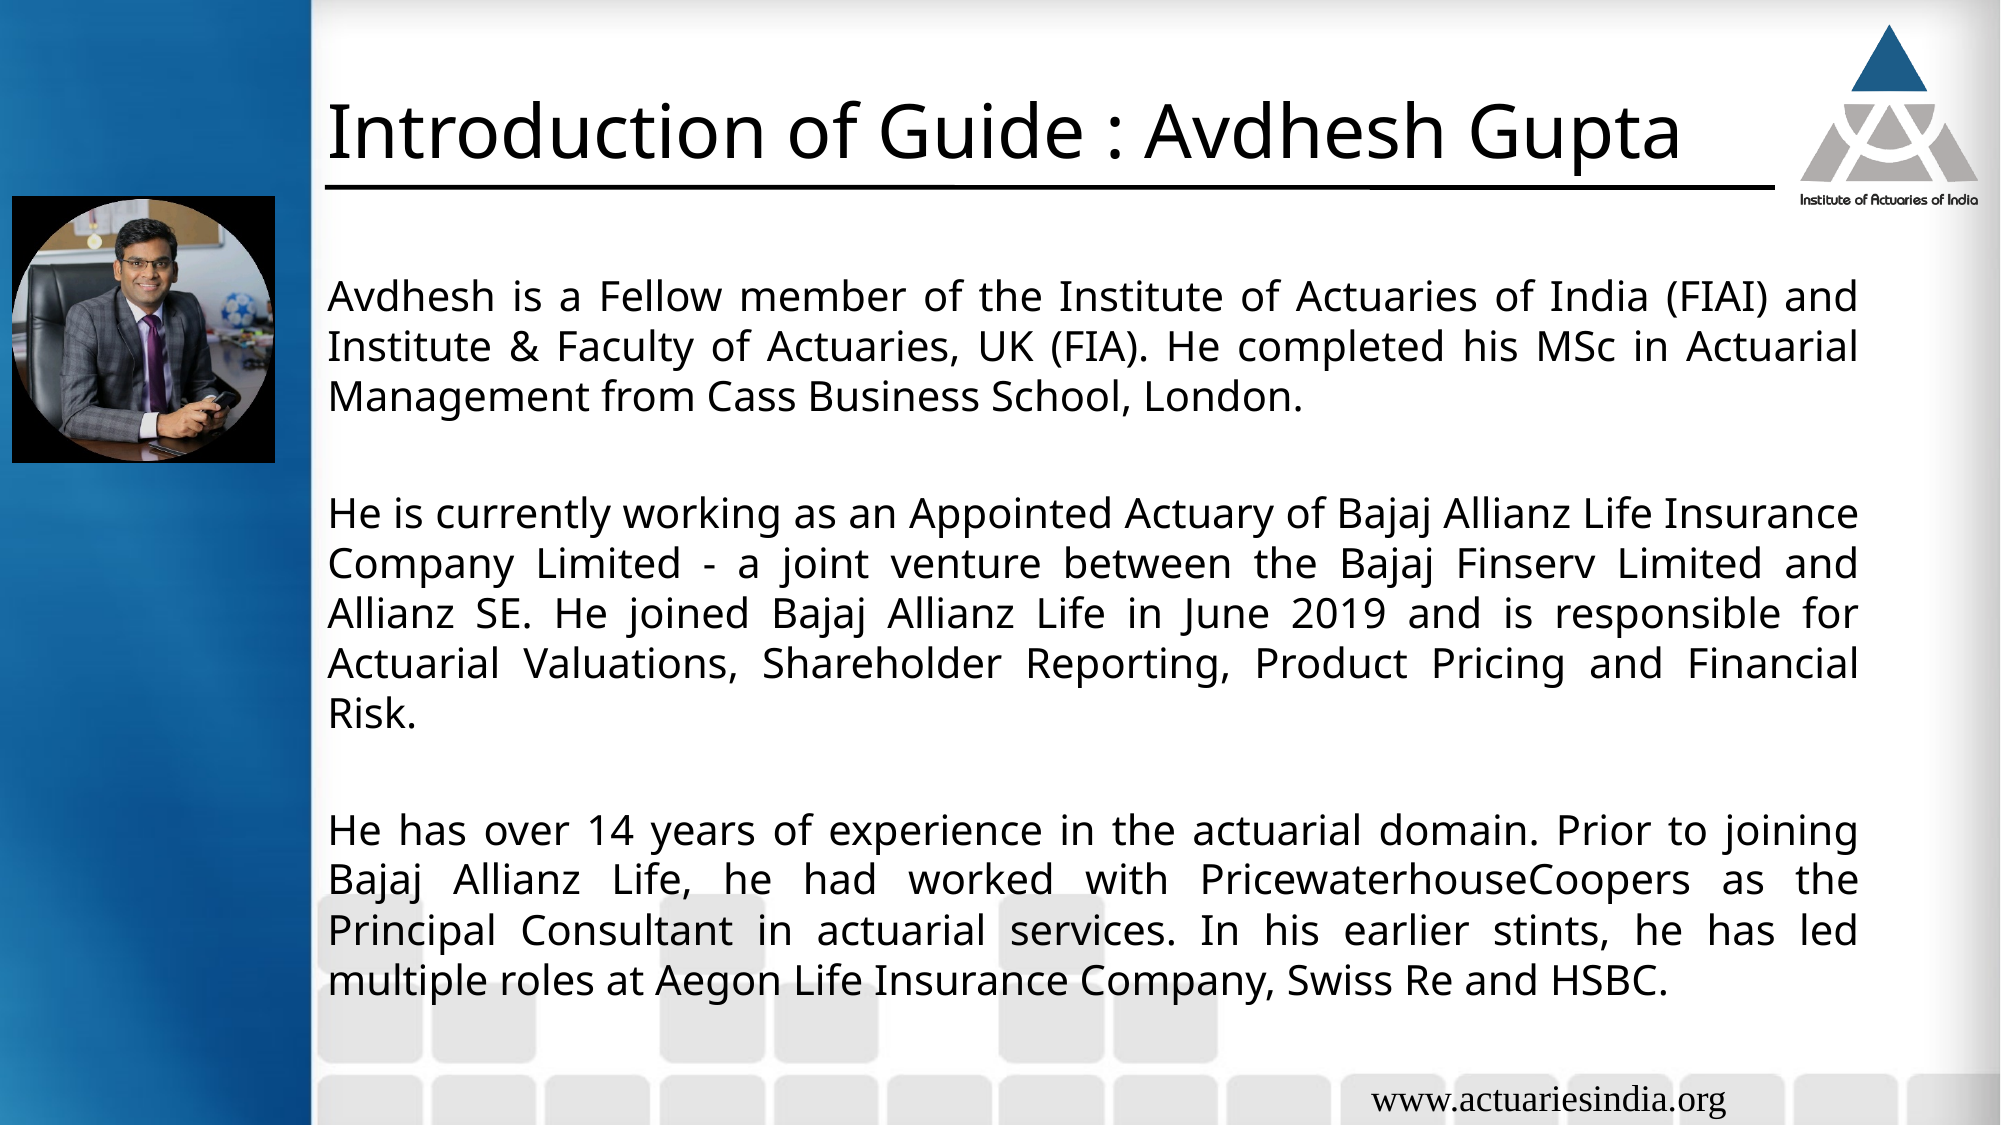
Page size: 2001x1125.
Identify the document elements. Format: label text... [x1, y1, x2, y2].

text_box Avdhesh is a Fellow member of the Institute of Actuaries of India (FIAI) and Institute & Faculty of Actuaries, UK (FIA). He completed his MSc in Actuarial Management from Cass Business School, London. He is currently working as an Appointed Actuary of Bajaj Allianz Life Insurance Company Limited - a joint venture between the Bajaj Finserv Limited and Allianz SE. He joined Bajaj Allianz Life in June 2019 and is responsible for Actuarial Valuations, Shareholder Reporting, Product Pricing and Financial Risk. He has over 14 years of experience in the actuarial domain. Prior to joining Bajaj Allianz Life, he had worked with PricewaterhouseCoopers as the Principal Consultant in actuarial services. In his earlier stints, he has led multiple roles at Aegon Life Insurance Company, Swiss Re and HSBC. [312, 262, 1875, 1065]
text_box www.actuariesindia.org [1356, 1066, 1832, 1125]
picture [0, 0, 2001, 1125]
text_box Introduction of Guide : Avdhesh Gupta [312, 75, 1775, 205]
